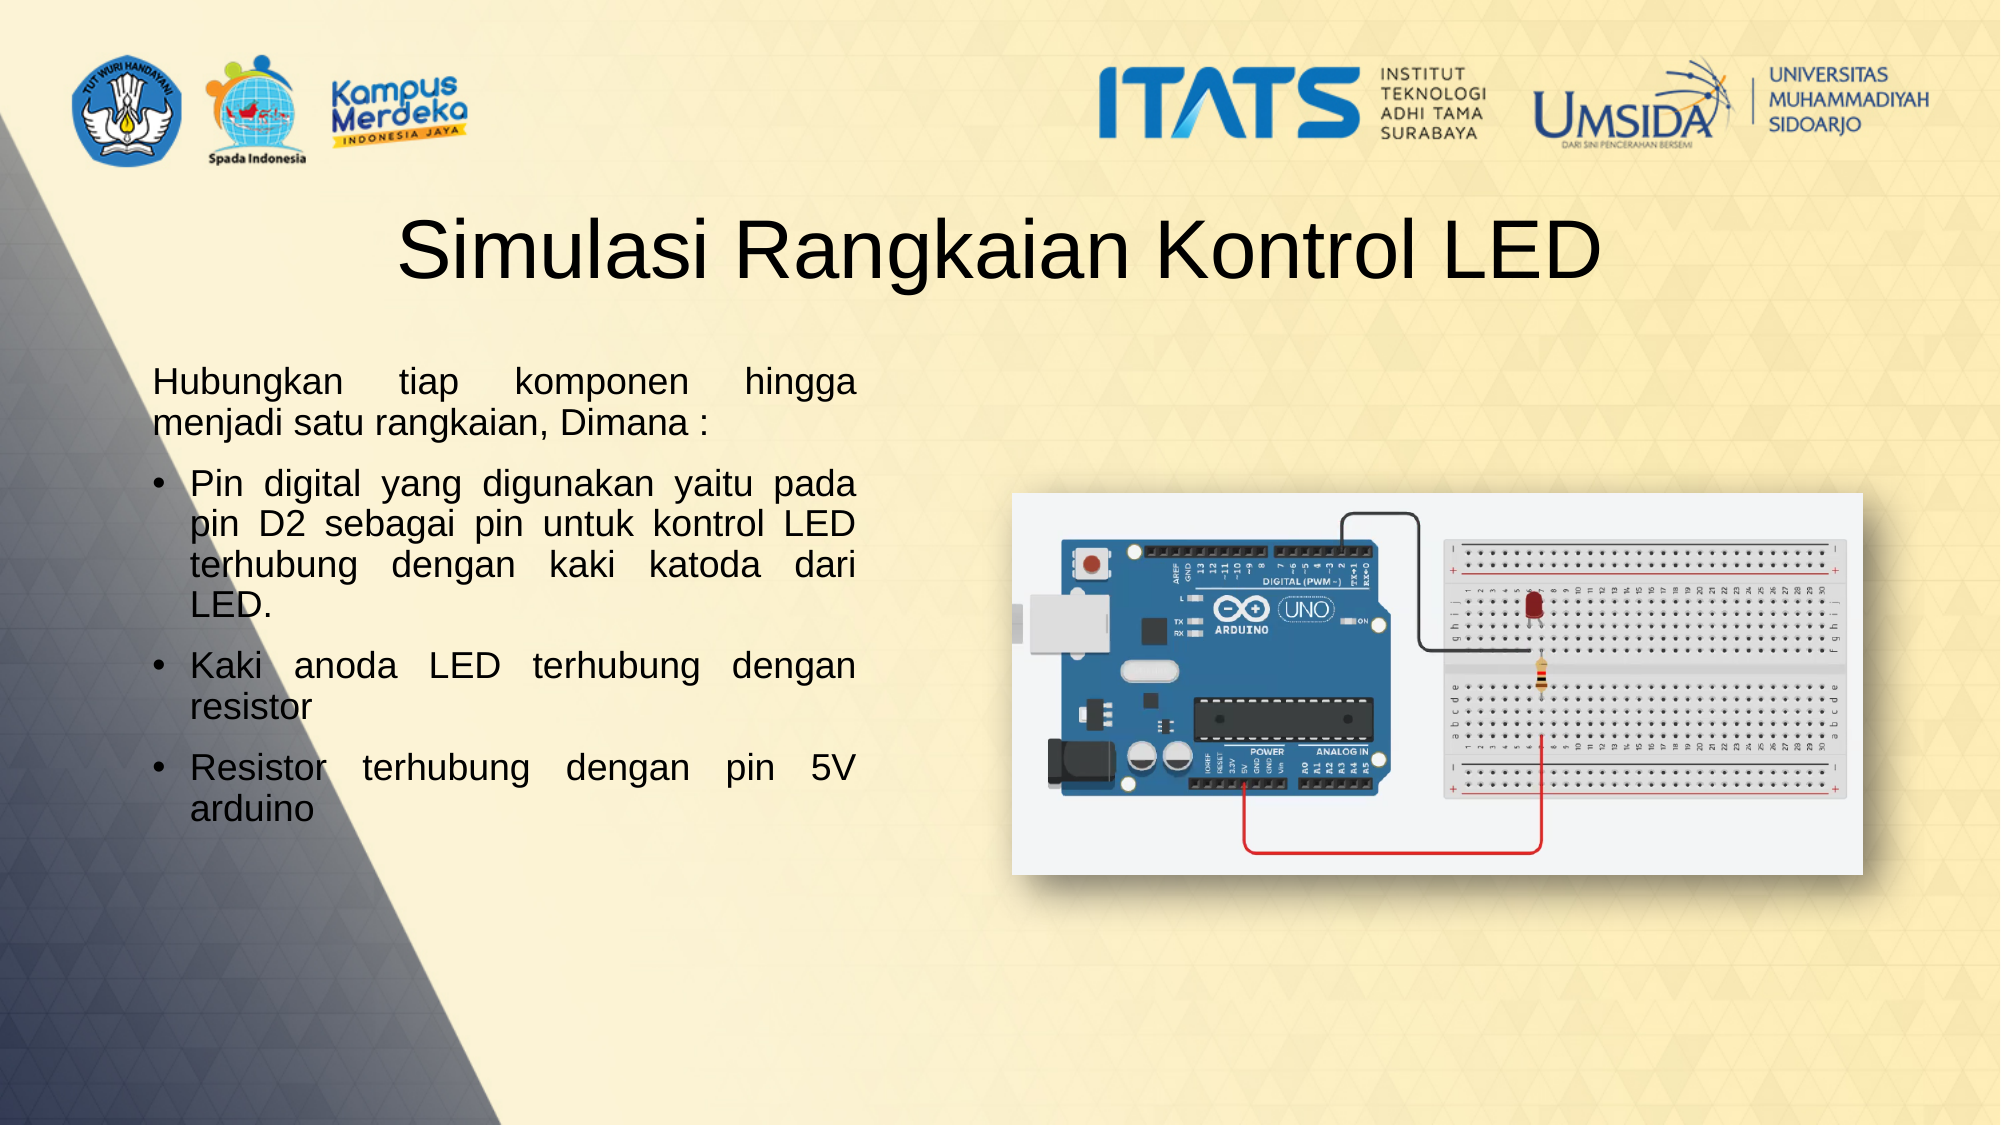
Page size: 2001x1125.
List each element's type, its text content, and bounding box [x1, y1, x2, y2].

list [1012, 493, 1863, 875]
picture [0, 0, 2001, 1125]
list Hubungkan tiap komponen hingga menjadi satu rangkaian, Dimana : Pin digital yang digunakan yaitu pada pin D2 sebagai pin untuk kontrol LED terhubung dengan kaki katoda dari LED. Kaki anoda LED terhubung dengan resistor Resistor terhubung dengan pin 5V arduino [137, 354, 872, 1060]
title Simulasi Rangkaian Kontrol LED [137, 190, 1863, 313]
